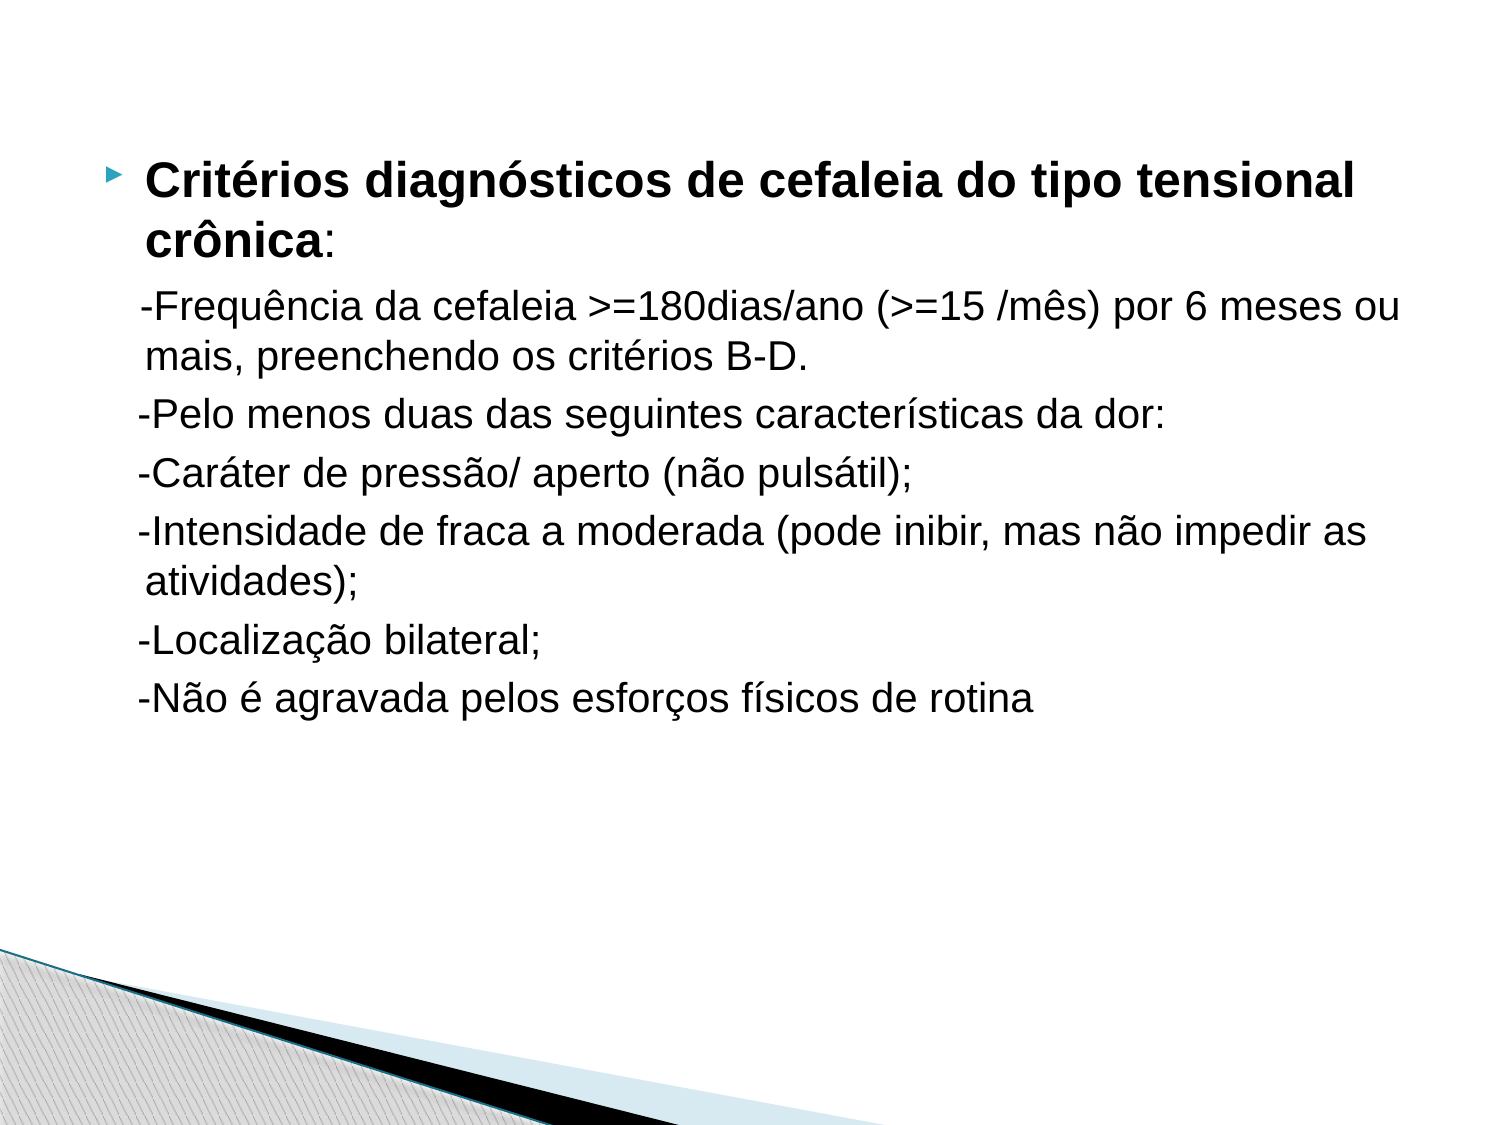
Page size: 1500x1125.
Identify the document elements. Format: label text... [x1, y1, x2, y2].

list Critérios diagnósticos de cefaleia do tipo tensional crônica: -Frequência da cefaleia >=180dias/ano (>=15 /mês) por 6 meses ou mais, preenchendo os critérios B-D. -Pelo menos duas das seguintes características da dor: -Caráter de pressão/ aperto (não pulsátil); -Intensidade de fraca a moderada (pode inibir, mas não impedir as atividades); -Localização bilateral; -Não é agravada pelos esforços físicos de rotina [70, 140, 1421, 848]
